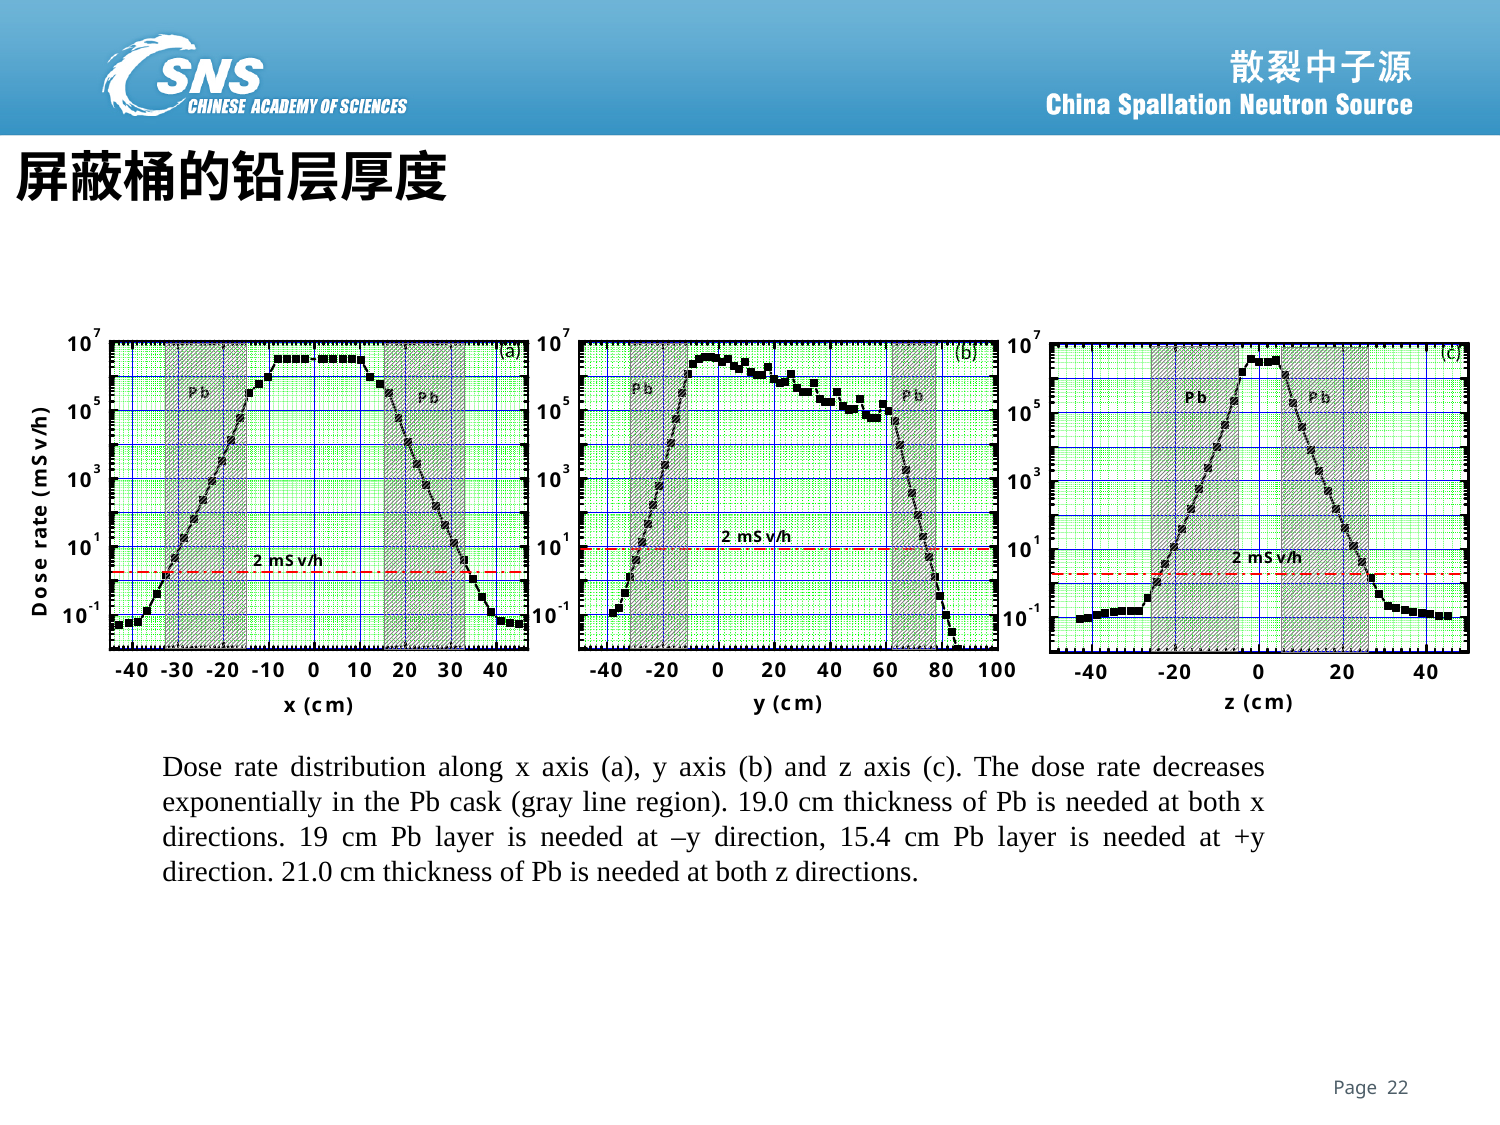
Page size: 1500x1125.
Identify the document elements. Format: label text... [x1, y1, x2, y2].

picture [0, 0, 1500, 290]
picture [0, 725, 1500, 1125]
title 屏蔽桶的铅层厚度 [0, 137, 904, 213]
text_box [0, 290, 1500, 725]
text_box Dose rate distribution along x axis (a), y axis (b) and z axis (c). The dose rate decreases exponentially in the Pb cask (gray line region). 19.0 cm thickness of Pb is needed at both x directions. 19 cm Pb layer is needed at –y direction, 15.4 cm Pb layer is needed at +y direction. 21.0 cm thickness of Pb is needed at both z directions. [147, 739, 1282, 895]
